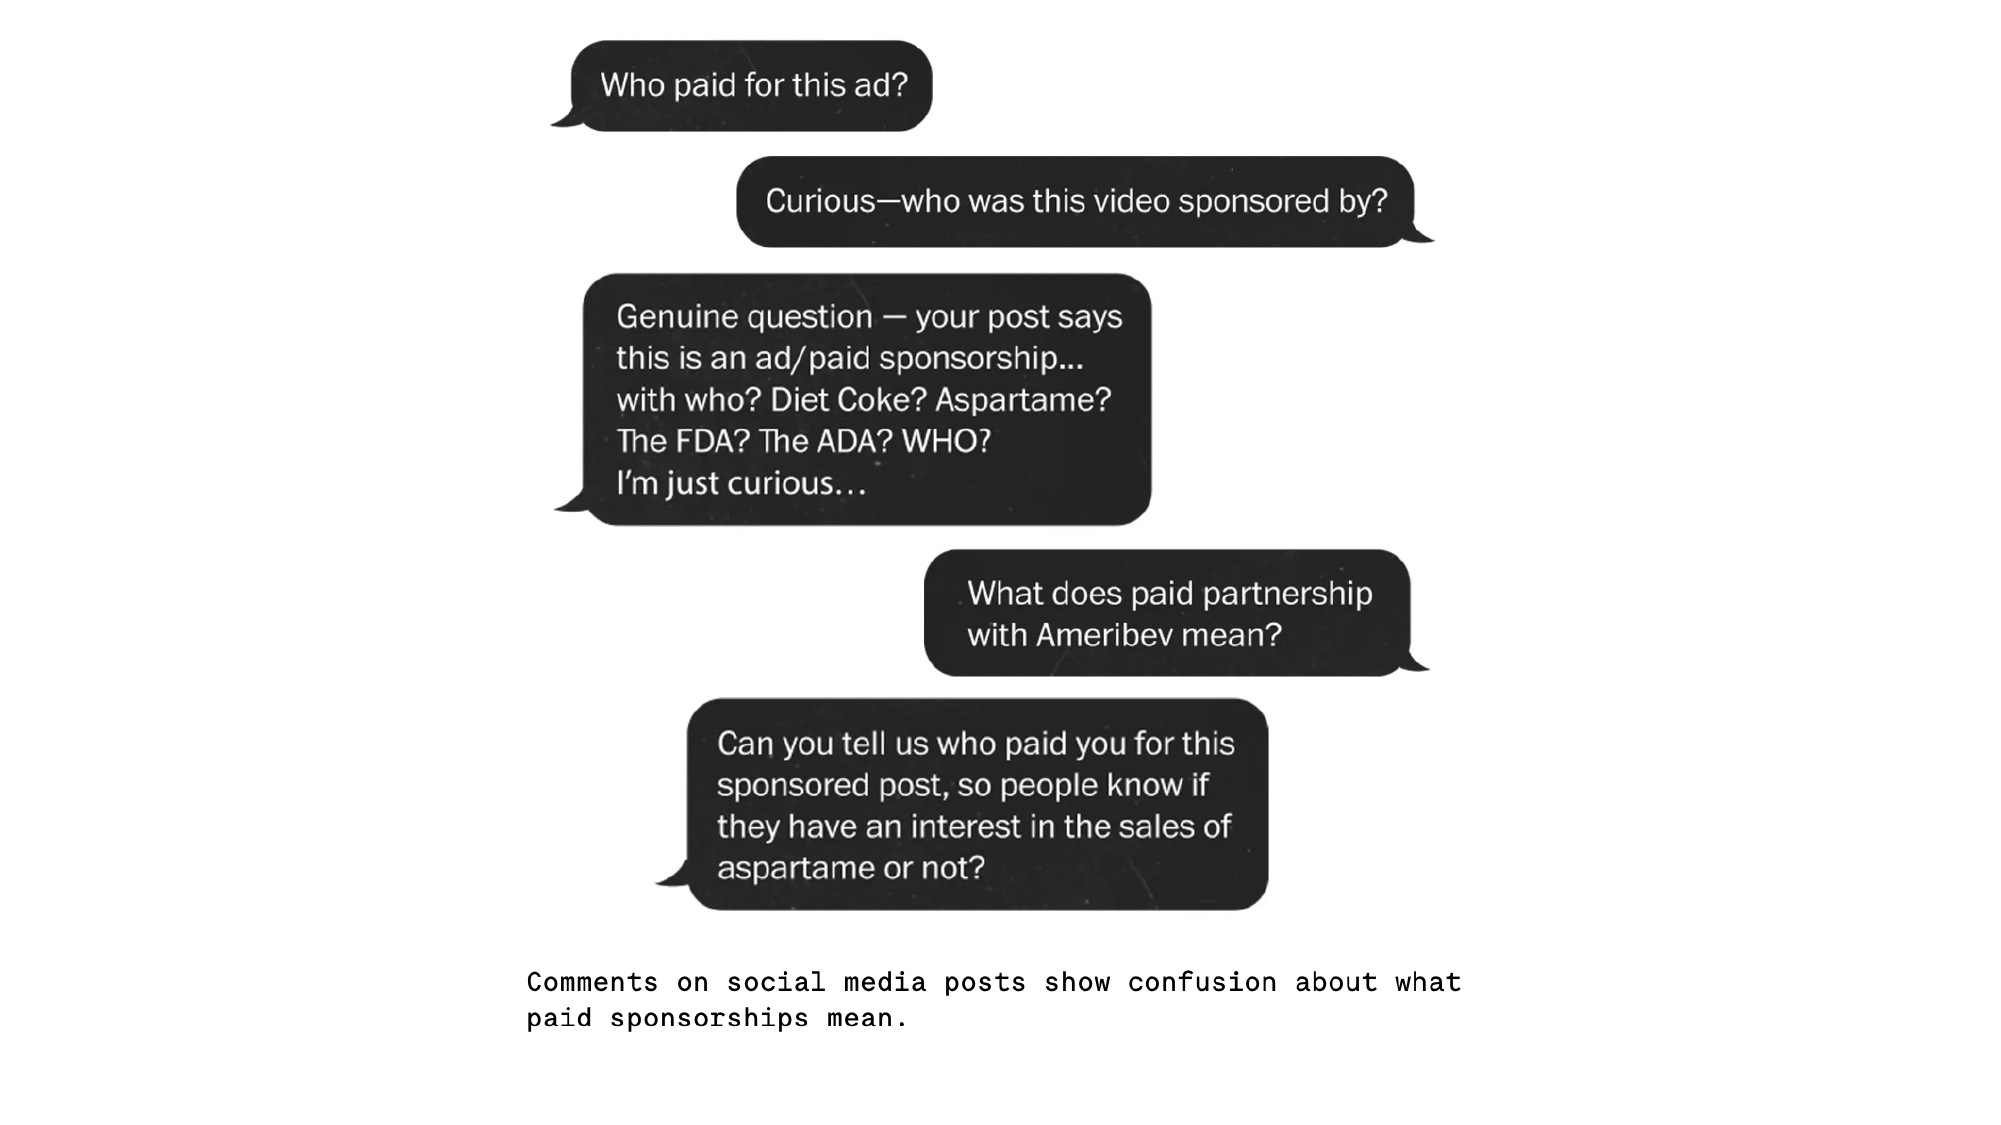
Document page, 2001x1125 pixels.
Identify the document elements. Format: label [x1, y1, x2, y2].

picture [369, 0, 1631, 1125]
